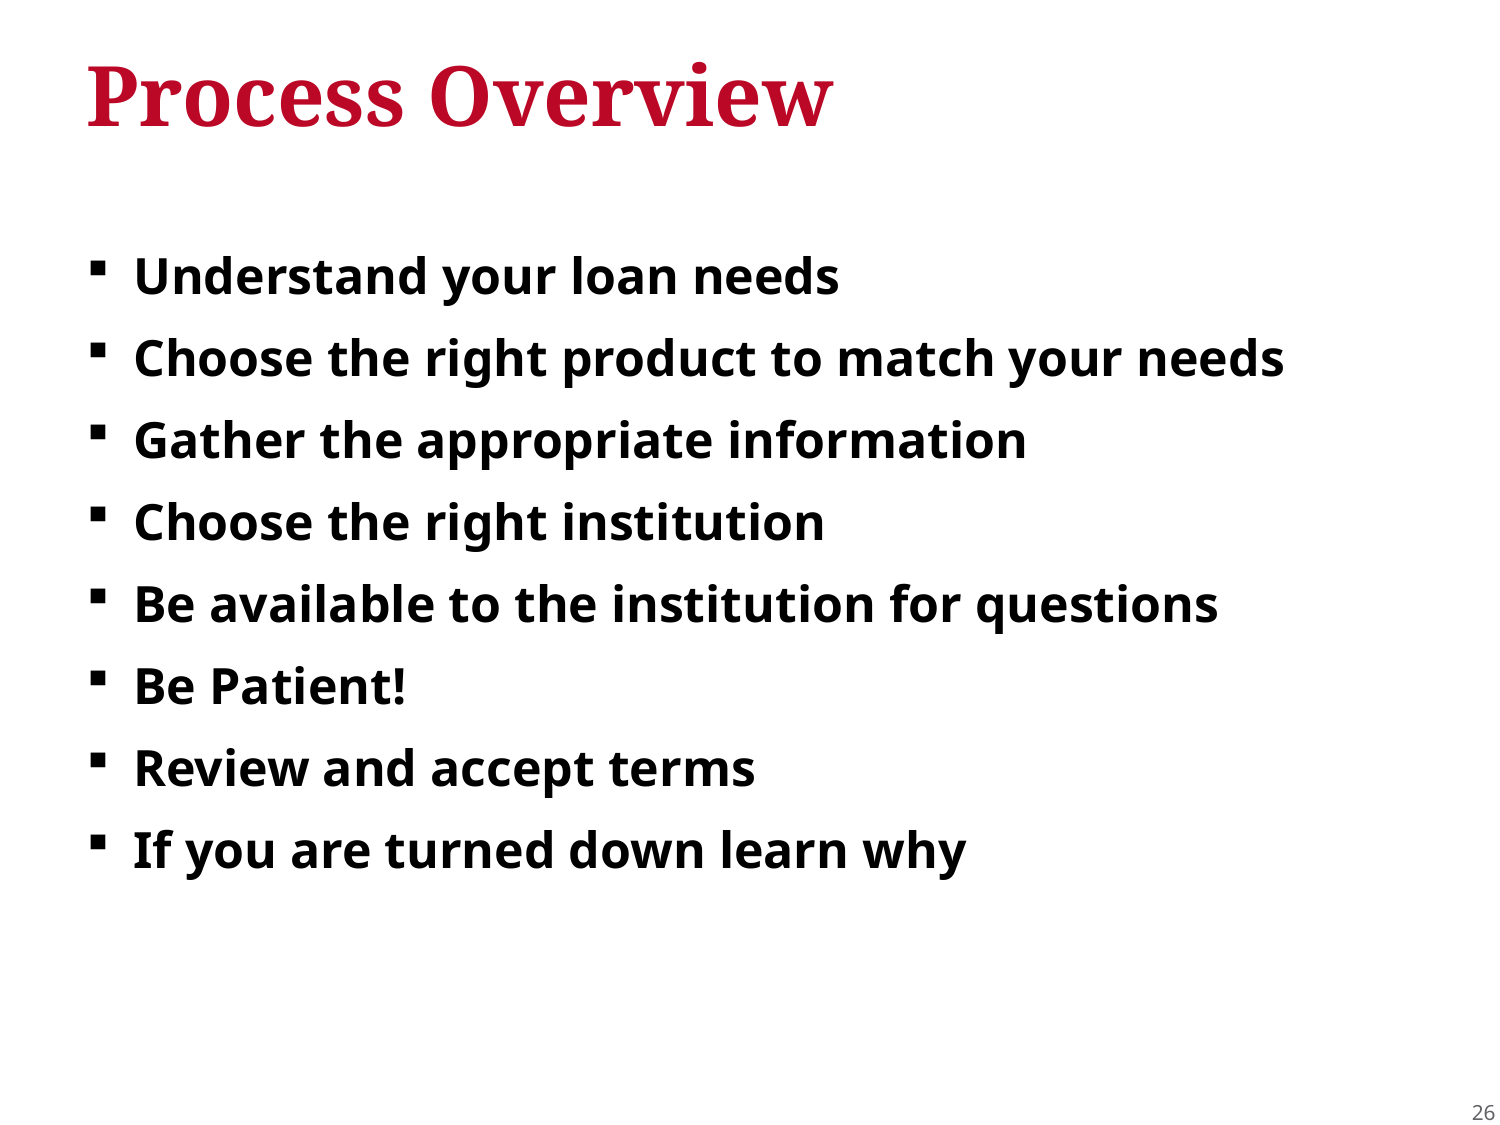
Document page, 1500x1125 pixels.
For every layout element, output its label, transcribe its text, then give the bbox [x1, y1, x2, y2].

list Understand your loan needs Choose the right product to match your needs Gather the appropriate information Choose the right institution Be available to the institution for questions Be Patient! Review and accept terms If you are turned down learn why [71, 224, 1427, 1060]
title Process Overview [71, 30, 1426, 213]
slide_number 26 [1376, 1091, 1500, 1125]
